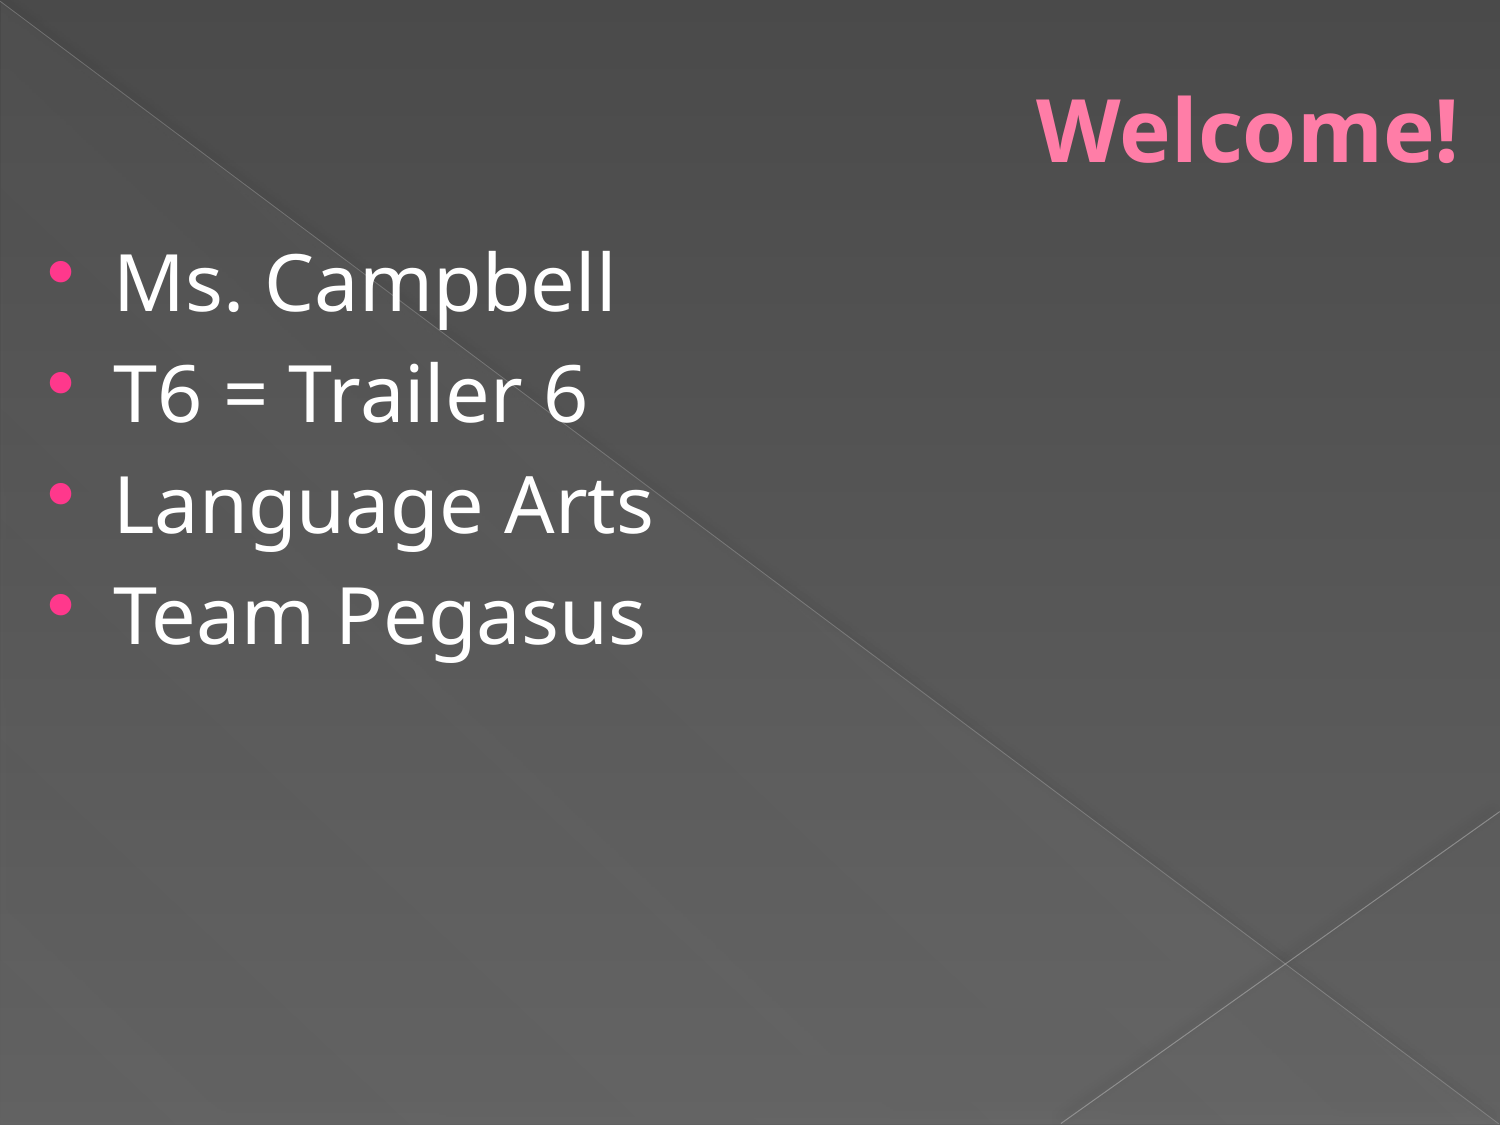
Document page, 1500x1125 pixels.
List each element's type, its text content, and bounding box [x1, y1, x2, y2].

list Ms. Campbell T6 = Trailer 6 Language Arts Team Pegasus [24, 224, 1463, 975]
title Welcome! [24, 12, 1475, 242]
